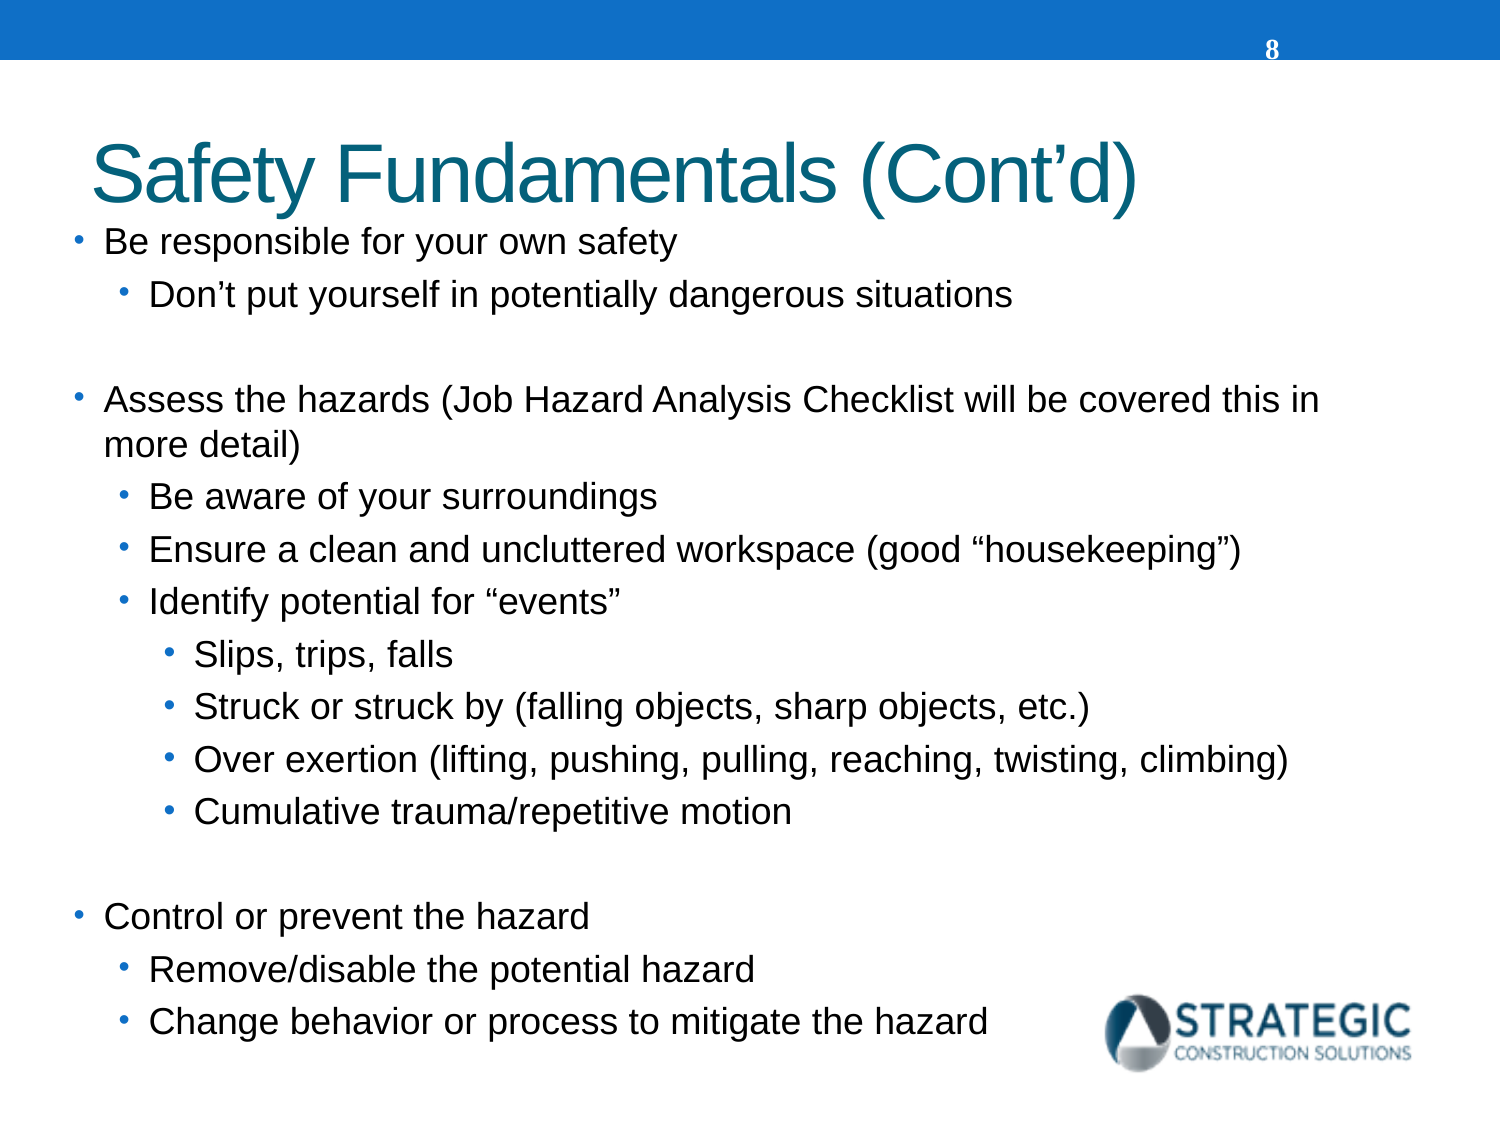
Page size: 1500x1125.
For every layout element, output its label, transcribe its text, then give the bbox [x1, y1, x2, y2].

title Safety Fundamentals (Cont’d) [75, 87, 1425, 250]
list Be responsible for your own safety Don’t put yourself in potentially dangerous situations Assess the hazards (Job Hazard Analysis Checklist will be covered this in more detail) Be aware of your surroundings Ensure a clean and uncluttered workspace (good “housekeeping”) Identify potential for “events” Slips, trips, falls Struck or struck by (falling objects, sharp objects, etc.) Over exertion (lifting, pushing, pulling, reaching, twisting, climbing) Cumulative trauma/repetitive motion Control or prevent the hazard Remove/disable the potential hazard Change behavior or process to mitigate the hazard [58, 209, 1403, 1106]
picture [1103, 991, 1426, 1081]
slide_number 8 [1250, 3, 1425, 57]
